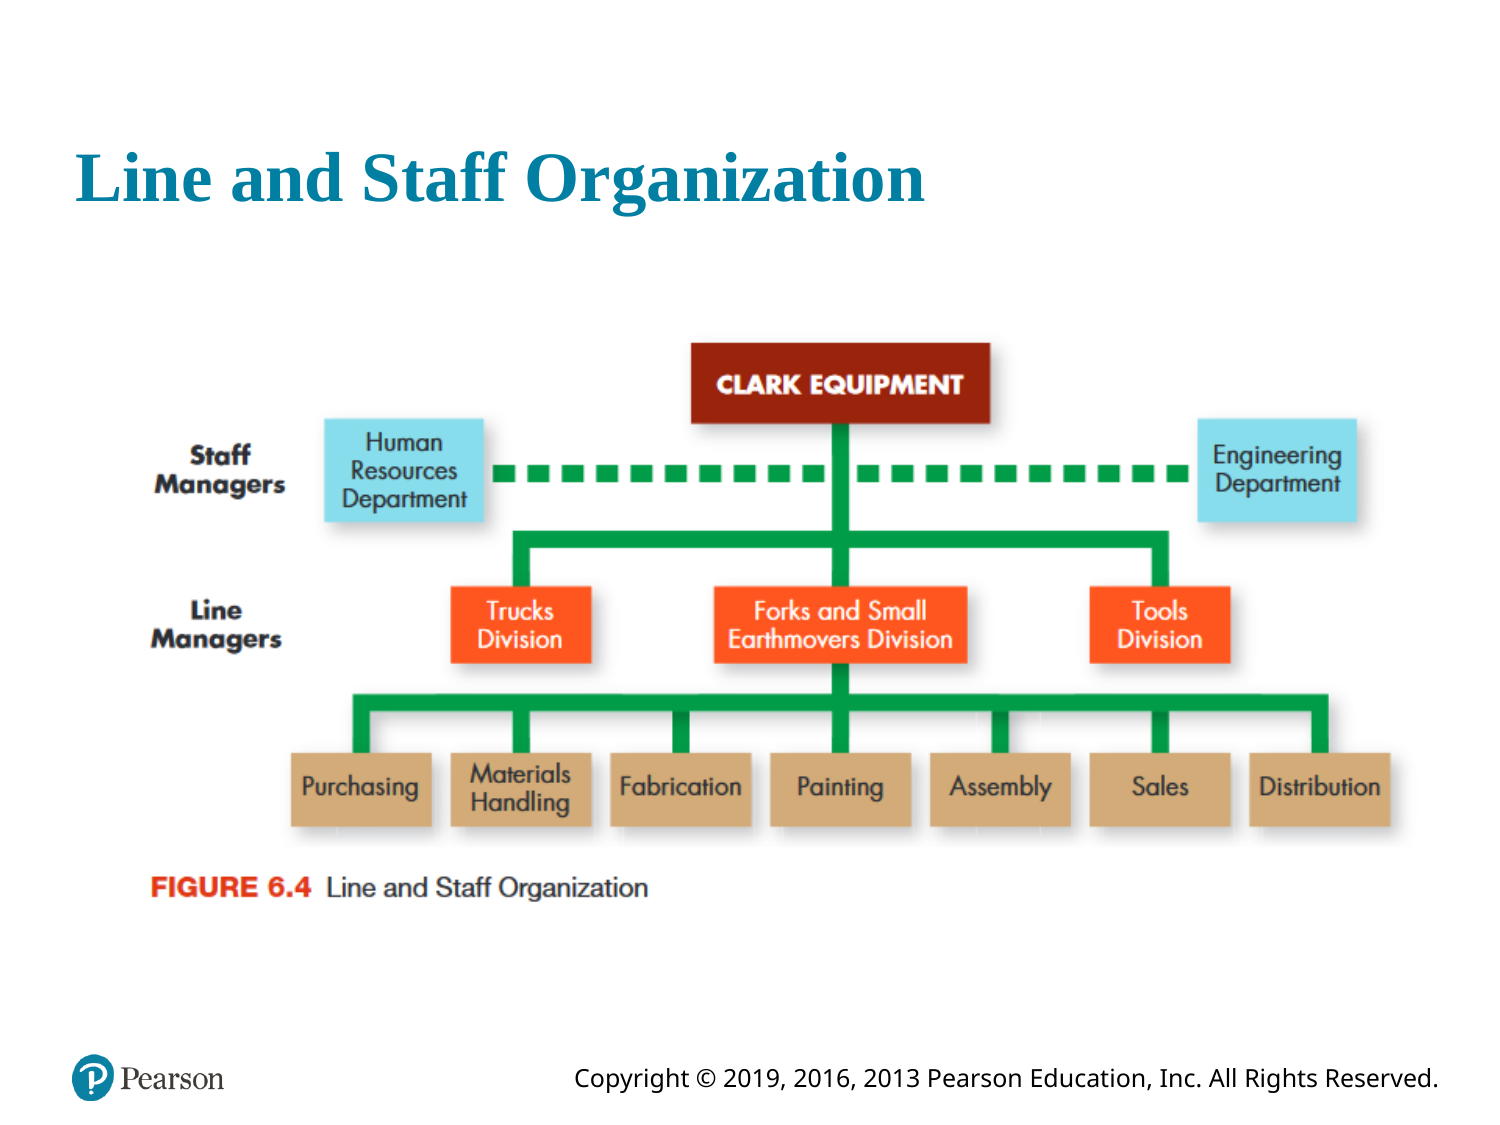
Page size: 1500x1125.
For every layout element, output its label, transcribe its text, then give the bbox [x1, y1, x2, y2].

picture [72, 1054, 89, 1072]
title Line and Staff Organization [75, 35, 1425, 216]
picture [72, 1087, 83, 1101]
picture [81, 1064, 107, 1089]
picture [20, 304, 1480, 963]
picture [99, 1054, 224, 1101]
